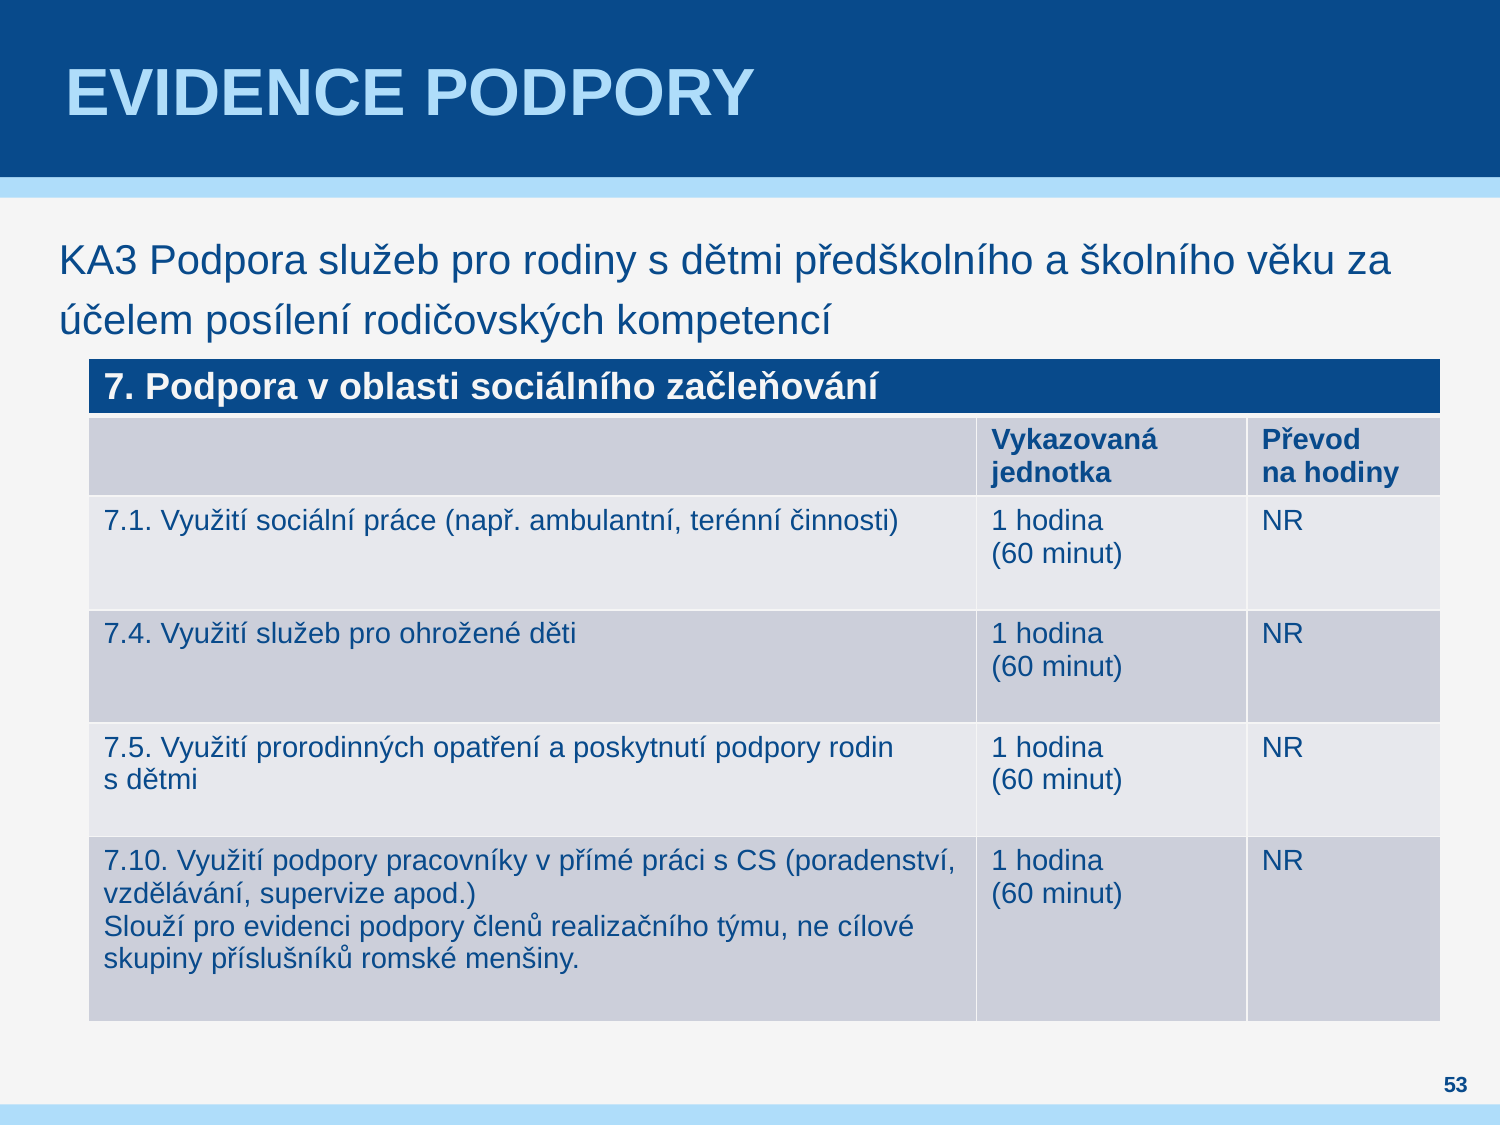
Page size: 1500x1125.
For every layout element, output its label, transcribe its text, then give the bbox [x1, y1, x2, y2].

table_cell 1 hodina (60 minut) [977, 724, 1246, 836]
table_cell 7.5. Využití prorodinných opatření a poskytnutí podpory rodin s dětmi [89, 724, 976, 836]
table_cell Vykazovaná jednotka [977, 418, 1246, 495]
table_header 7. Podpora v oblasti sociálního začleňování [89, 359, 1440, 413]
table_cell NR [1248, 724, 1440, 836]
table_cell Převod na hodiny [1248, 418, 1440, 495]
list KA3 Podpora služeb pro rodiny s dětmi předškolního a školního věku za účelem posílení rodičovských kompetencí [59, 222, 1412, 1004]
table_cell 1 hodina (60 minut) [977, 611, 1246, 722]
table_cell 1 hodina (60 minut) [977, 837, 1246, 1021]
table_cell NR [1248, 497, 1440, 609]
table_cell NR [1248, 837, 1440, 1021]
table_cell [89, 418, 976, 495]
slide_number 53 [1417, 1068, 1495, 1099]
table_cell 7.10. Využití podpory pracovníky v přímé práci s CS (poradenství, vzdělávání, supervize apod.) Slouží pro evidenci podpory členů realizačního týmu, ne cílové skupiny příslušníků romské menšiny. [89, 837, 976, 1021]
table_cell 7.4. Využití služeb pro ohrožené děti [89, 611, 976, 722]
table_cell 7.1. Využití sociální práce (např. ambulantní, terénní činnosti) [89, 497, 976, 609]
table_cell NR [1248, 611, 1440, 722]
table_cell 1 hodina (60 minut) [977, 497, 1246, 609]
title EVIDENCE PODPORY [59, 0, 1441, 178]
